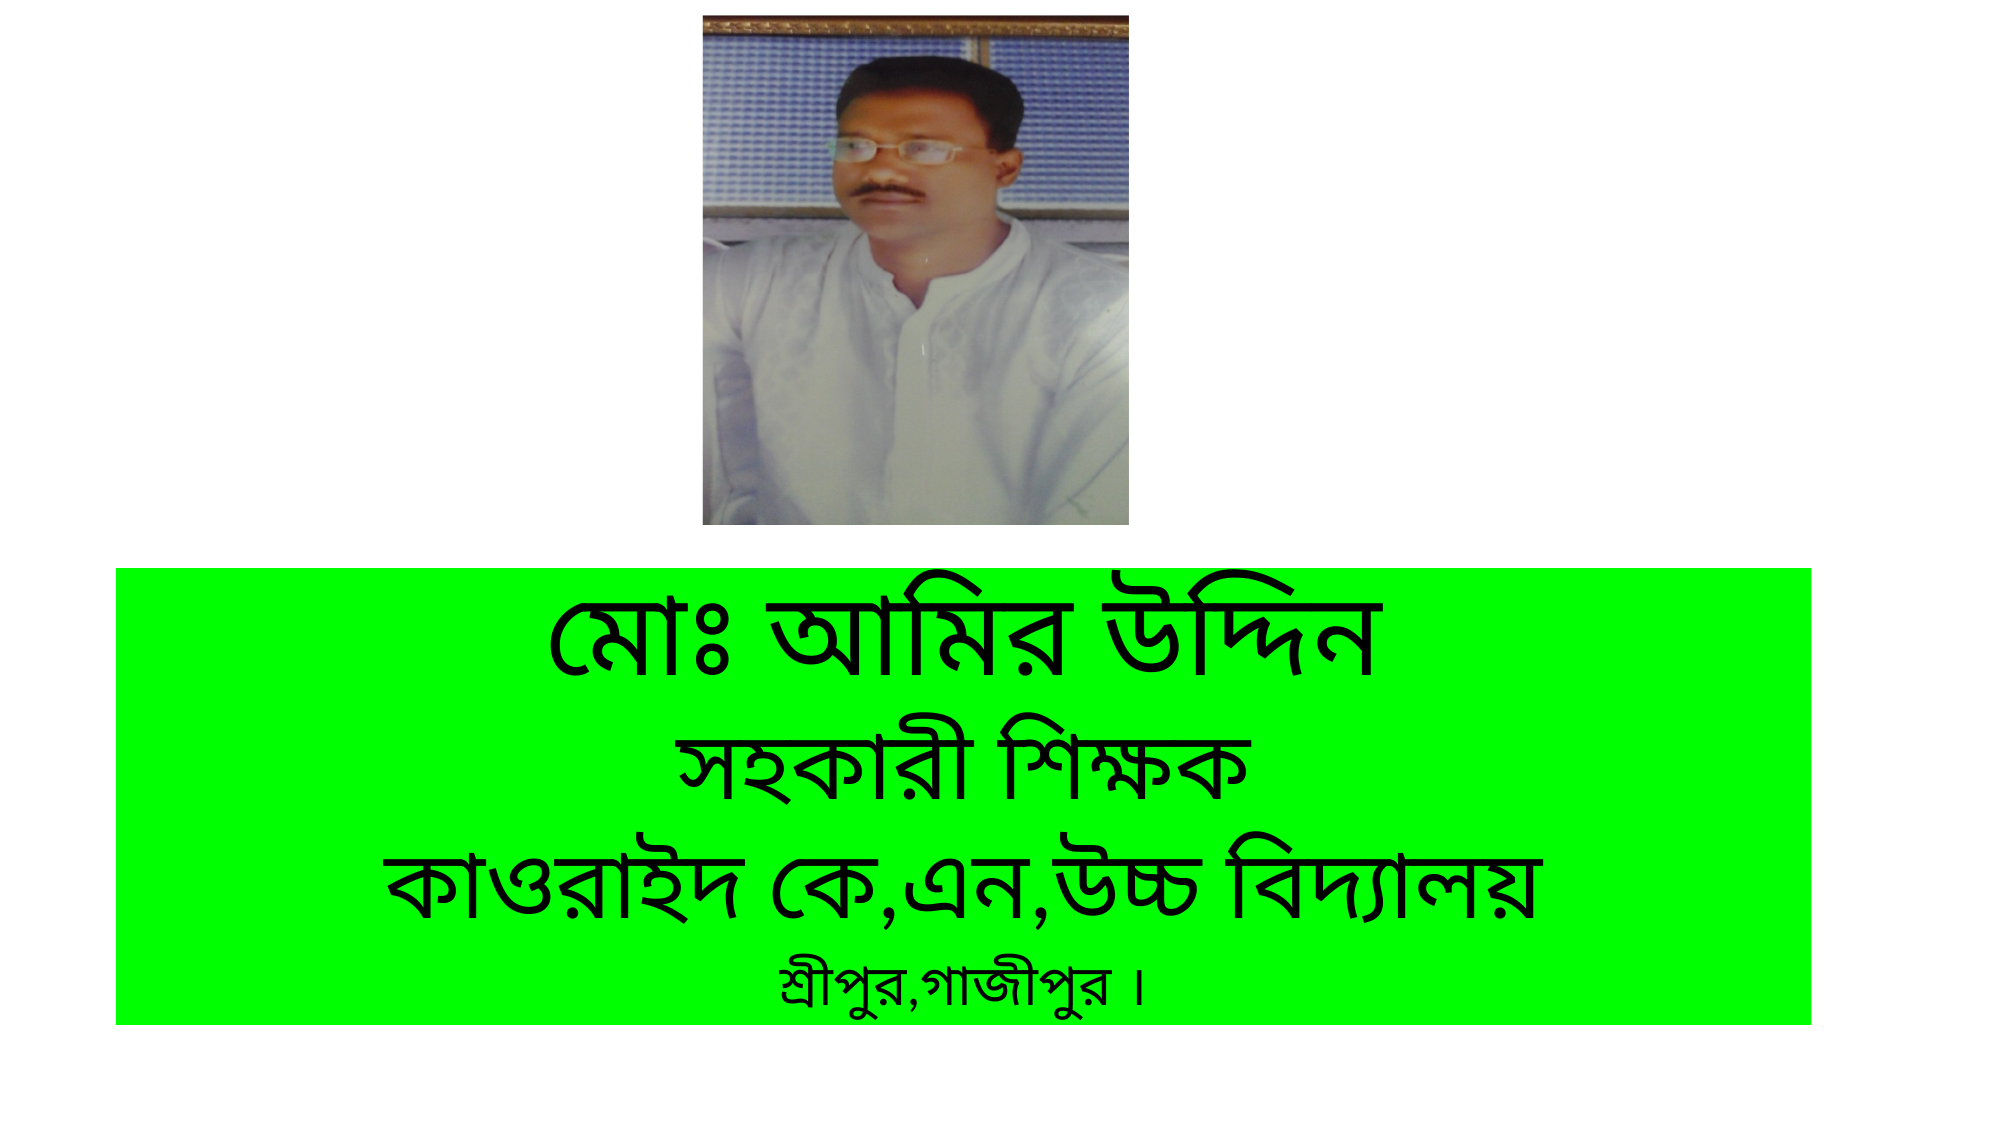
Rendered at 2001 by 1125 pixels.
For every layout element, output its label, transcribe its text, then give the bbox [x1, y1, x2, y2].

subtitle মোঃ আমির উদ্দিন সহকারী শিক্ষক কাওরাইদ কে,এন,উচ্চ বিদ্যালয় শ্রীপুর,গাজীপুর । [115, 568, 1812, 1025]
picture [660, 16, 1171, 525]
